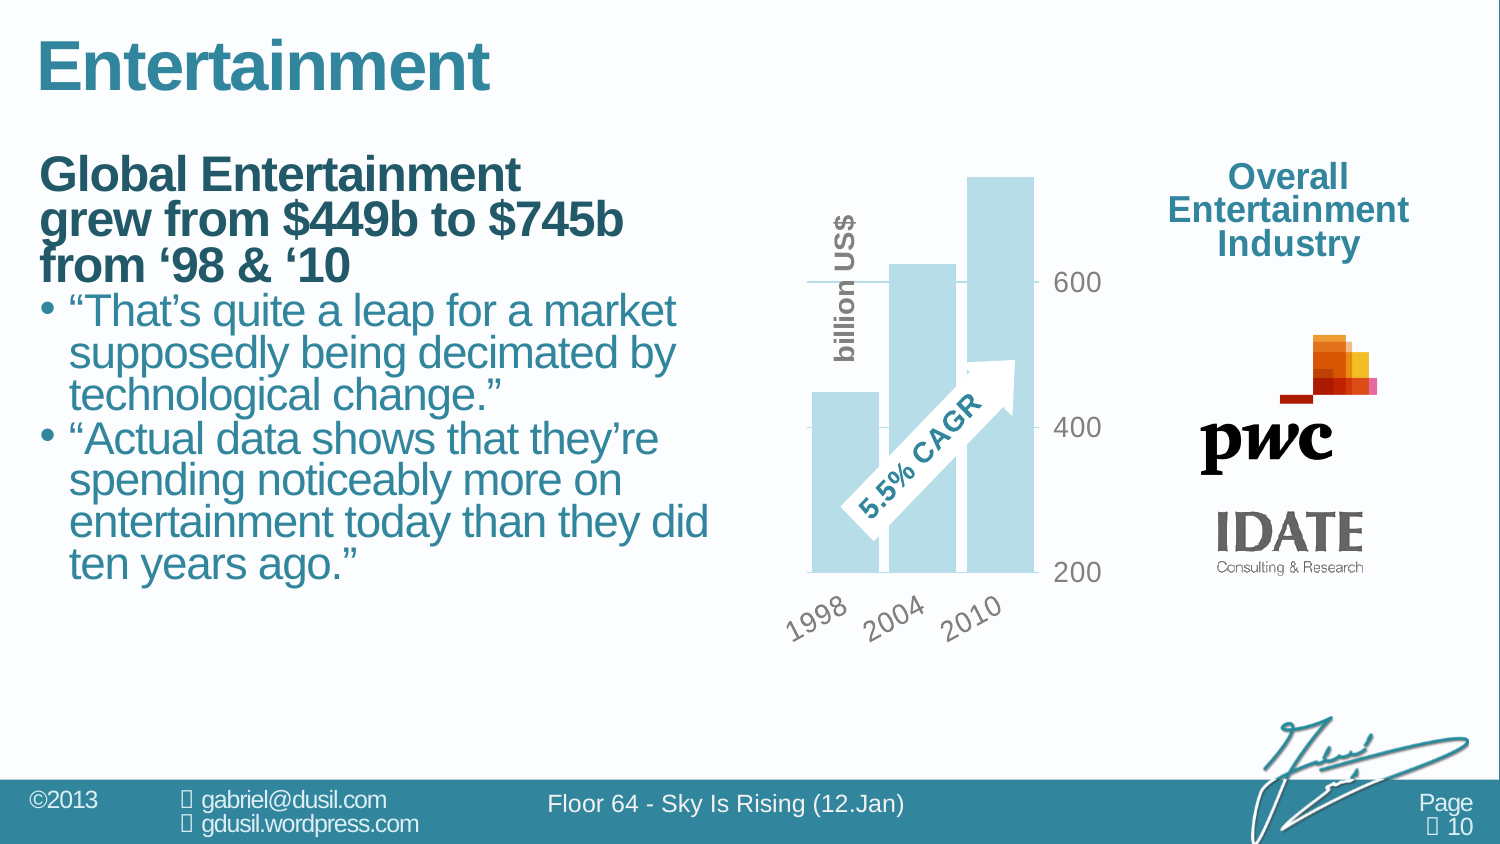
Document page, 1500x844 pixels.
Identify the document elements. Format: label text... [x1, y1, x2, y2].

list Global Entertainment grew from $449b to $745b from ‘98 & ‘10 “That’s quite a leap for a market supposedly being decimated by technological change.” “Actual data shows that they’re spending noticeably more on entertainment today than they did ten years ago.” [26, 148, 731, 760]
chart [779, 144, 1424, 663]
text_box Floor 64 - Sky Is Rising (12.Jan) [532, 785, 941, 825]
title Entertainment [26, 35, 1476, 117]
picture [1251, 716, 1471, 844]
